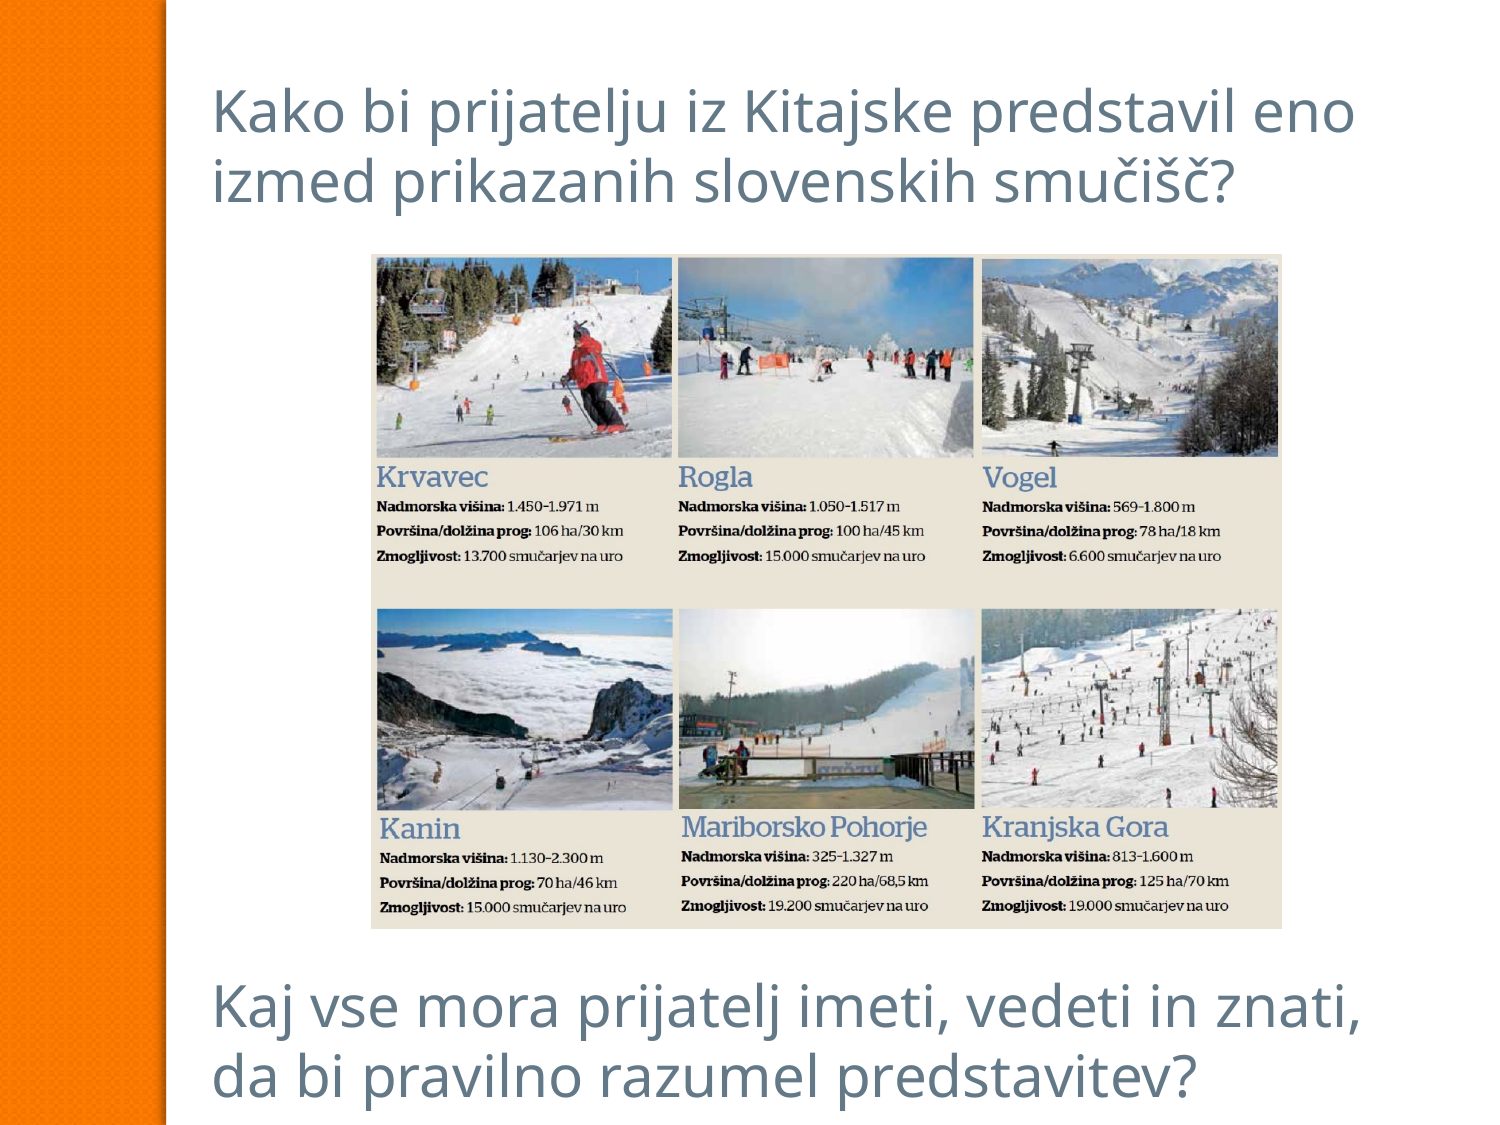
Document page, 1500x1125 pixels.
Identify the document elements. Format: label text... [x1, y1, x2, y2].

list Kako bi prijatelju iz Kitajske predstavil eno izmed prikazanih slovenskih smučišč? Kaj vse mora prijatelj imeti, vedeti in znati, da bi pravilno razumel predstavitev? [183, 66, 1414, 250]
picture [0, 0, 166, 1125]
picture [371, 254, 1282, 930]
